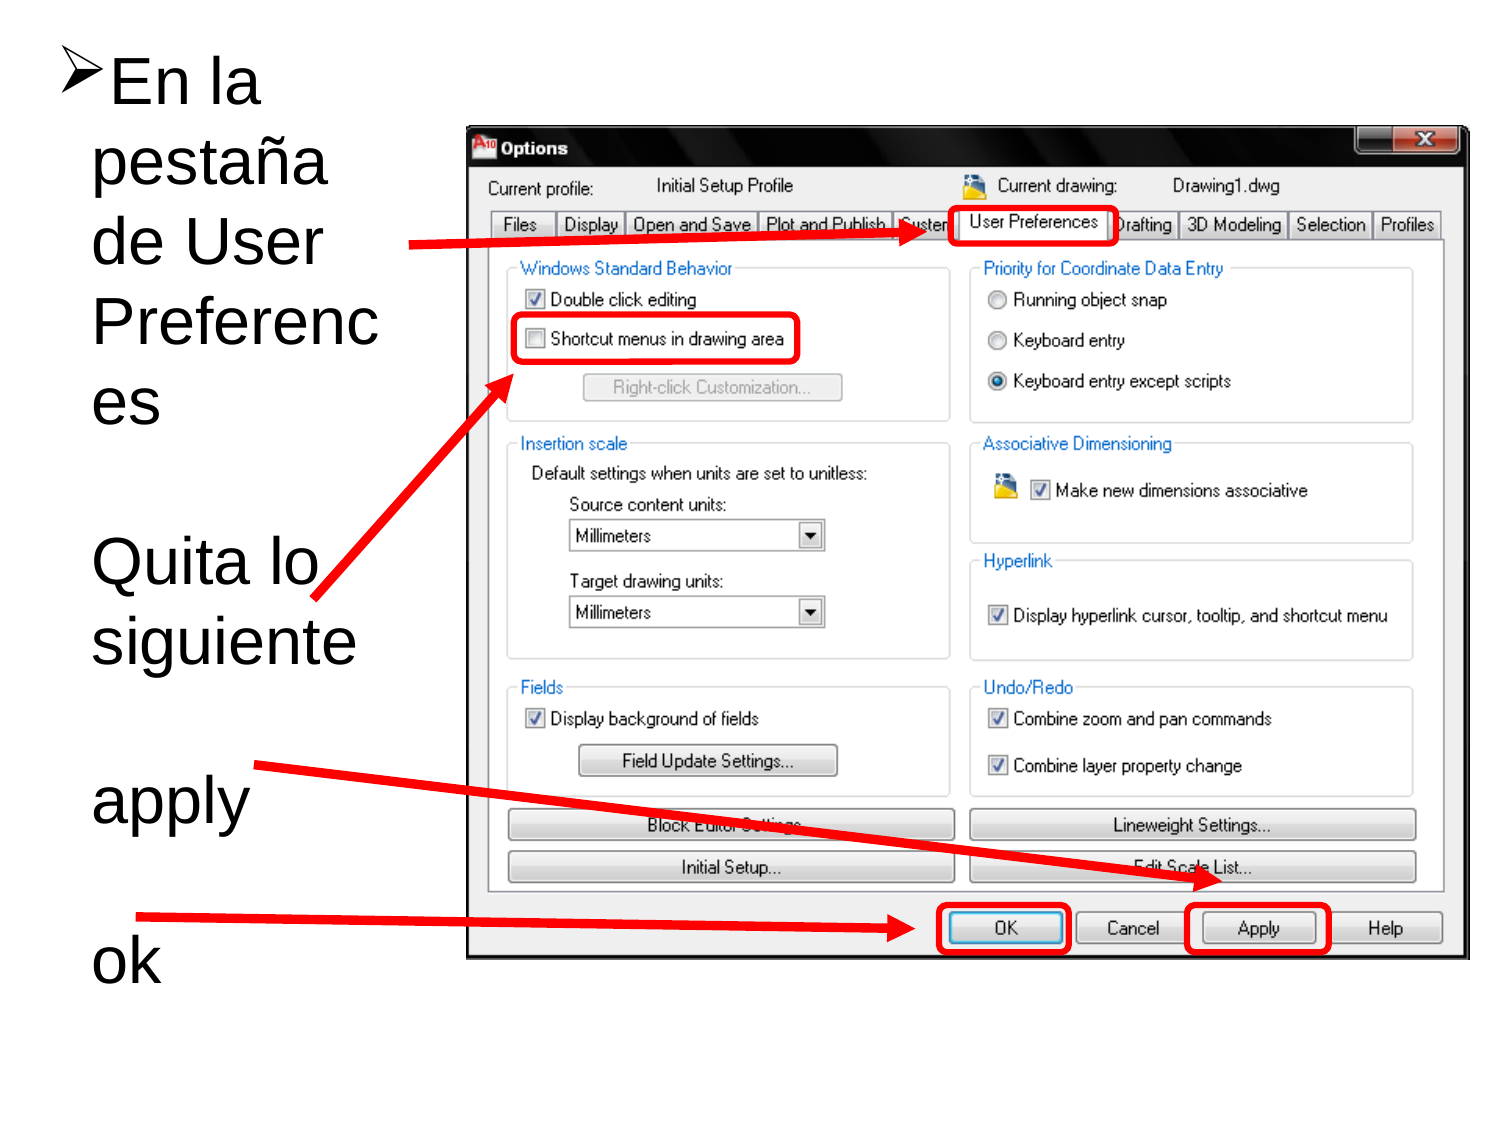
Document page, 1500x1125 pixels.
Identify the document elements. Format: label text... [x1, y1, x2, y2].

picture [466, 125, 1470, 961]
title En la pestaña de User Preferences Quita lo siguiente apply ok [41, 0, 432, 1036]
